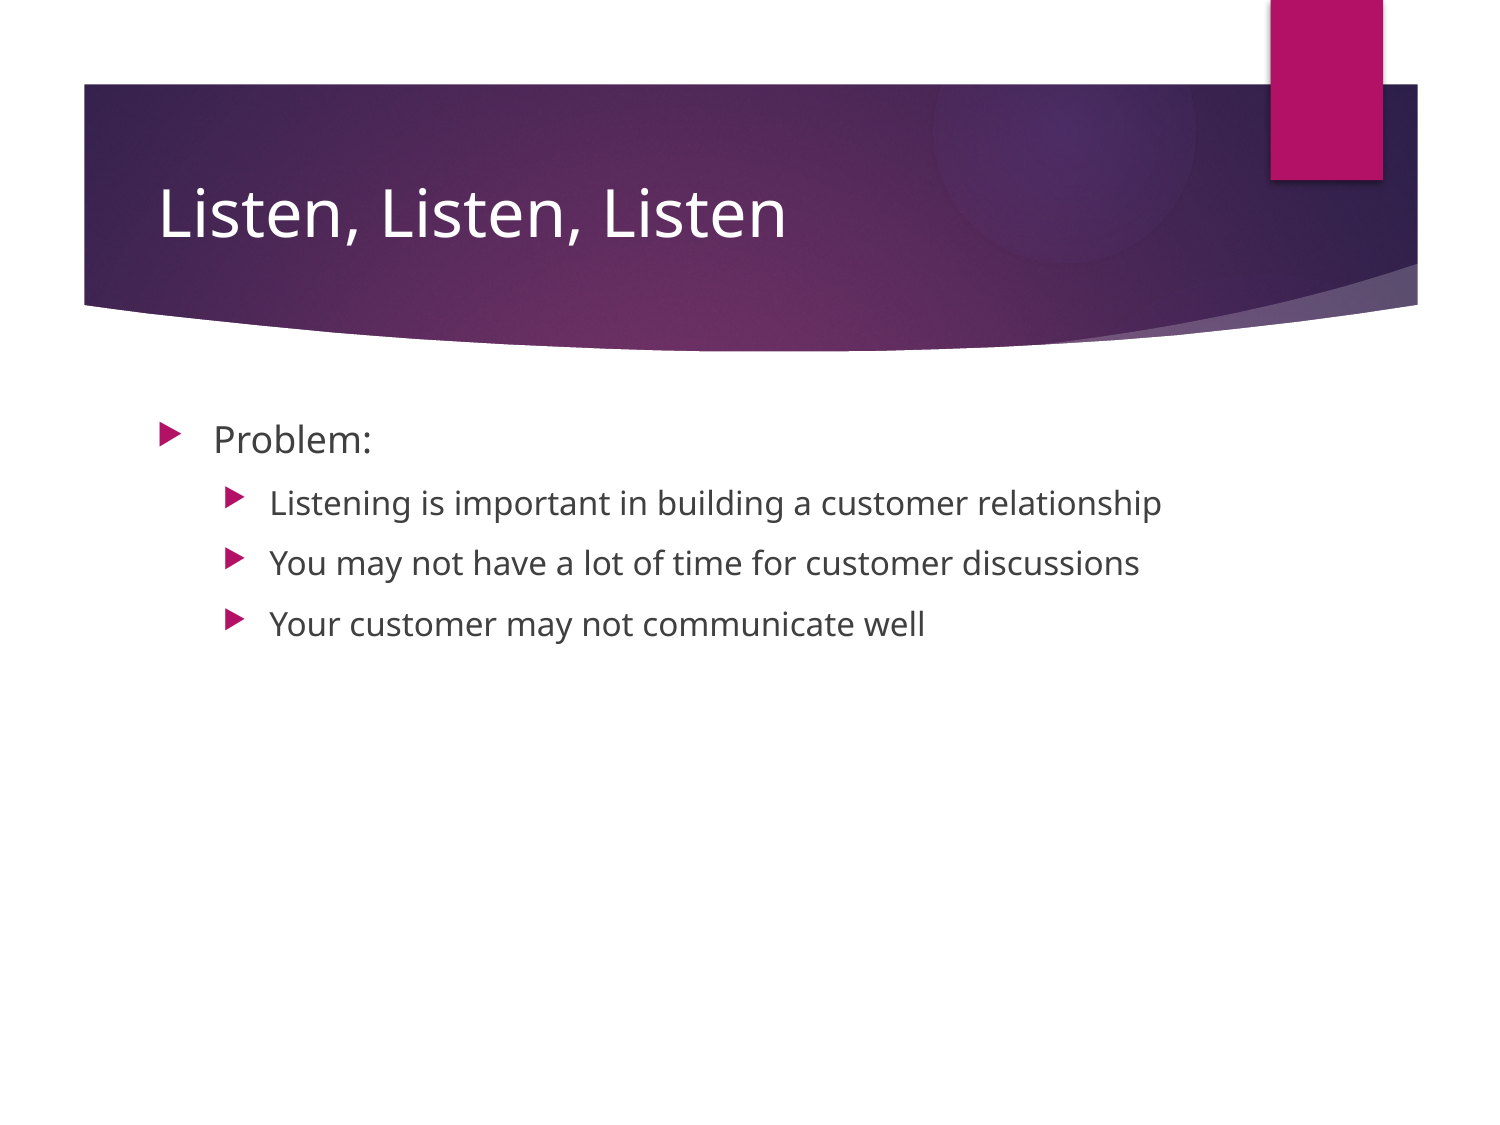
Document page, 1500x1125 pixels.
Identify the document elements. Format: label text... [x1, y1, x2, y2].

list Problem: Listening is important in building a customer relationship You may not have a lot of time for customer discussions Your customer may not communicate well [141, 408, 1183, 988]
title Listen, Listen, Listen [142, 152, 1183, 269]
